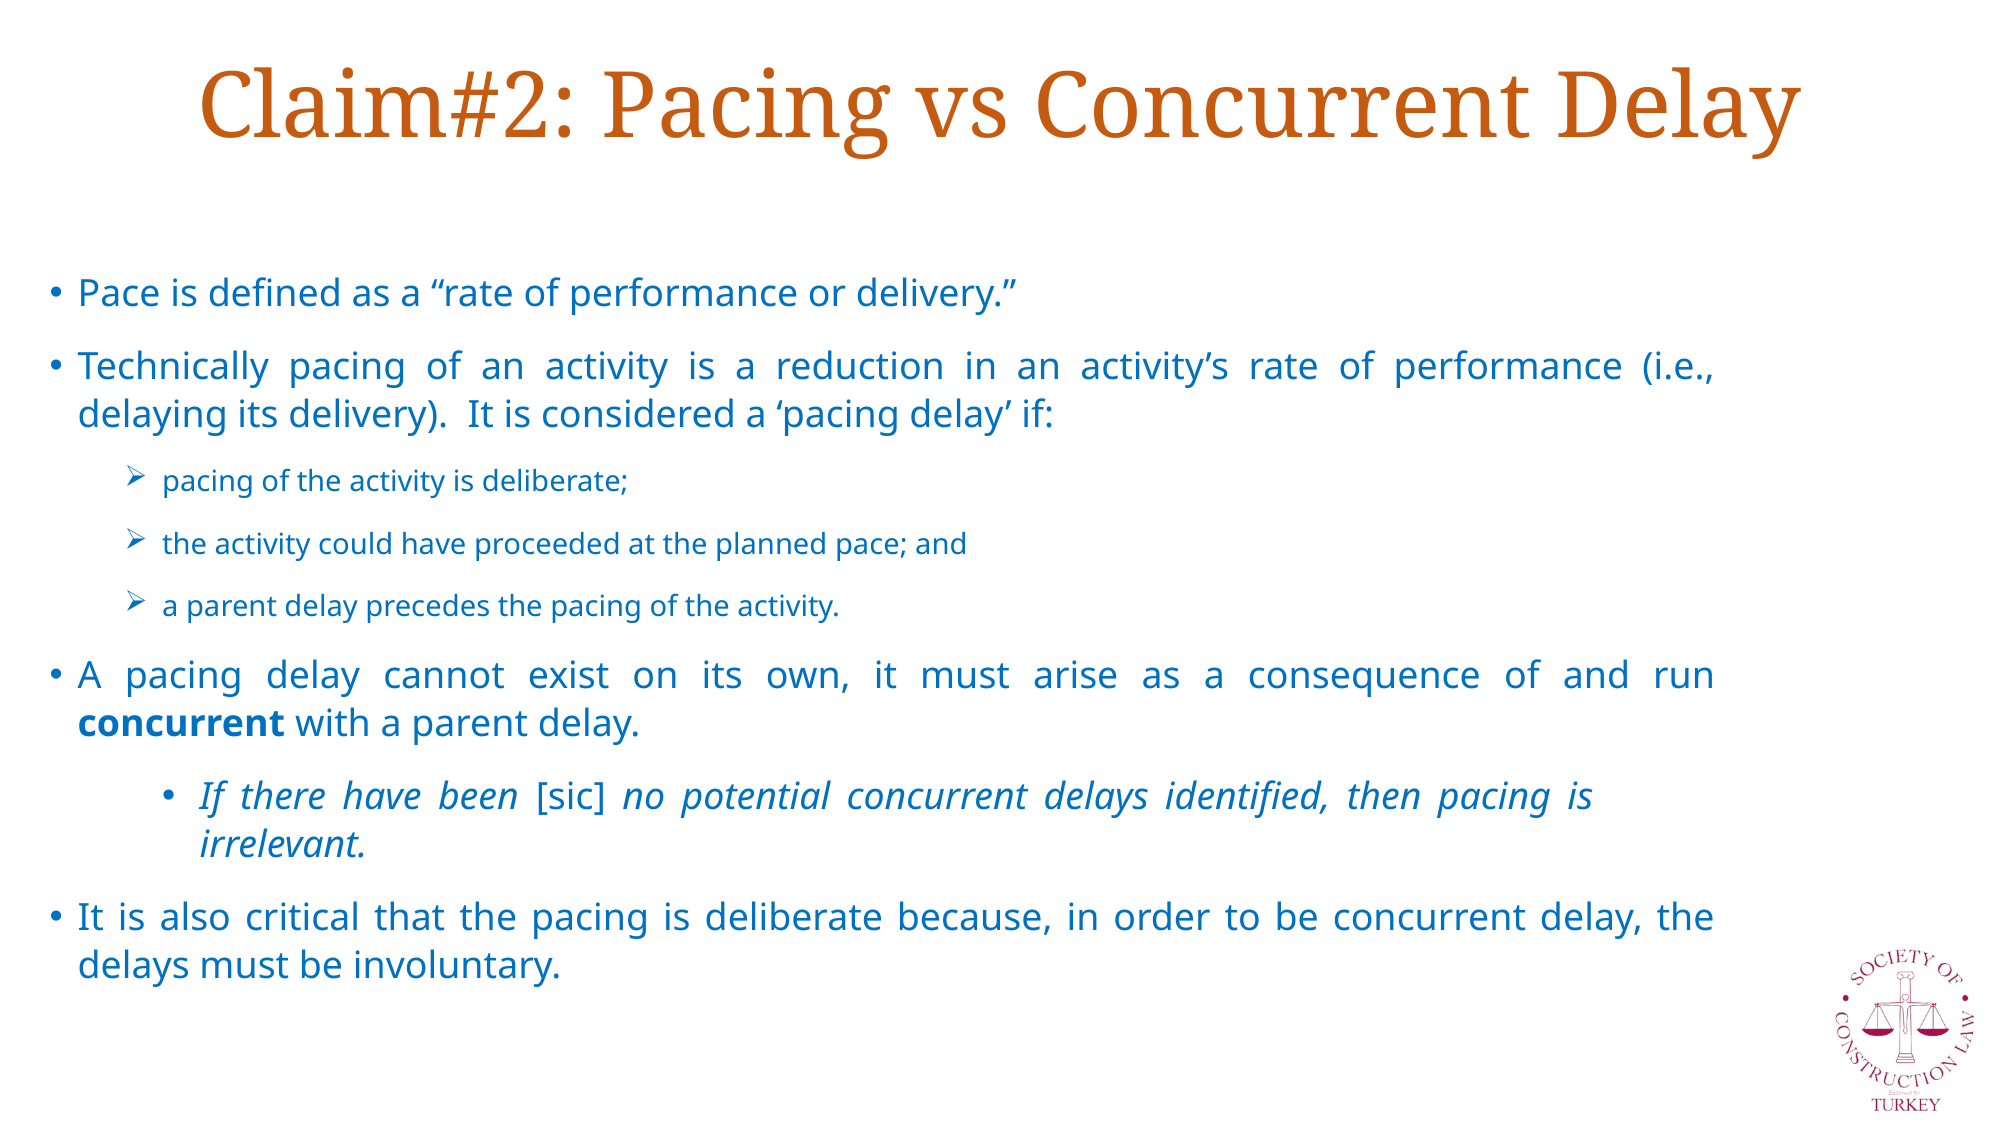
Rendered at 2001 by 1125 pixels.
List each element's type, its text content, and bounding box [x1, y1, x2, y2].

title Claim#2: Pacing vs Concurrent Delay [137, 0, 1863, 217]
list Pace is defined as a “rate of performance or delivery.” Technically pacing of an activity is a reduction in an activity’s rate of performance (i.e., delaying its delivery). It is considered a ‘pacing delay’ if: pacing of the activity is deliberate; the activity could have proceeded at the planned pace; and a parent delay precedes the pacing of the activity. A pacing delay cannot exist on its own, it must arise as a consequence of and run concurrent with a parent delay. If there have been [sic] no potential concurrent delays identified, then pacing is irrelevant. It is also critical that the pacing is deliberate because, in order to be concurrent delay, the delays must be involuntary. [34, 175, 1760, 1012]
picture [1835, 949, 1974, 1111]
